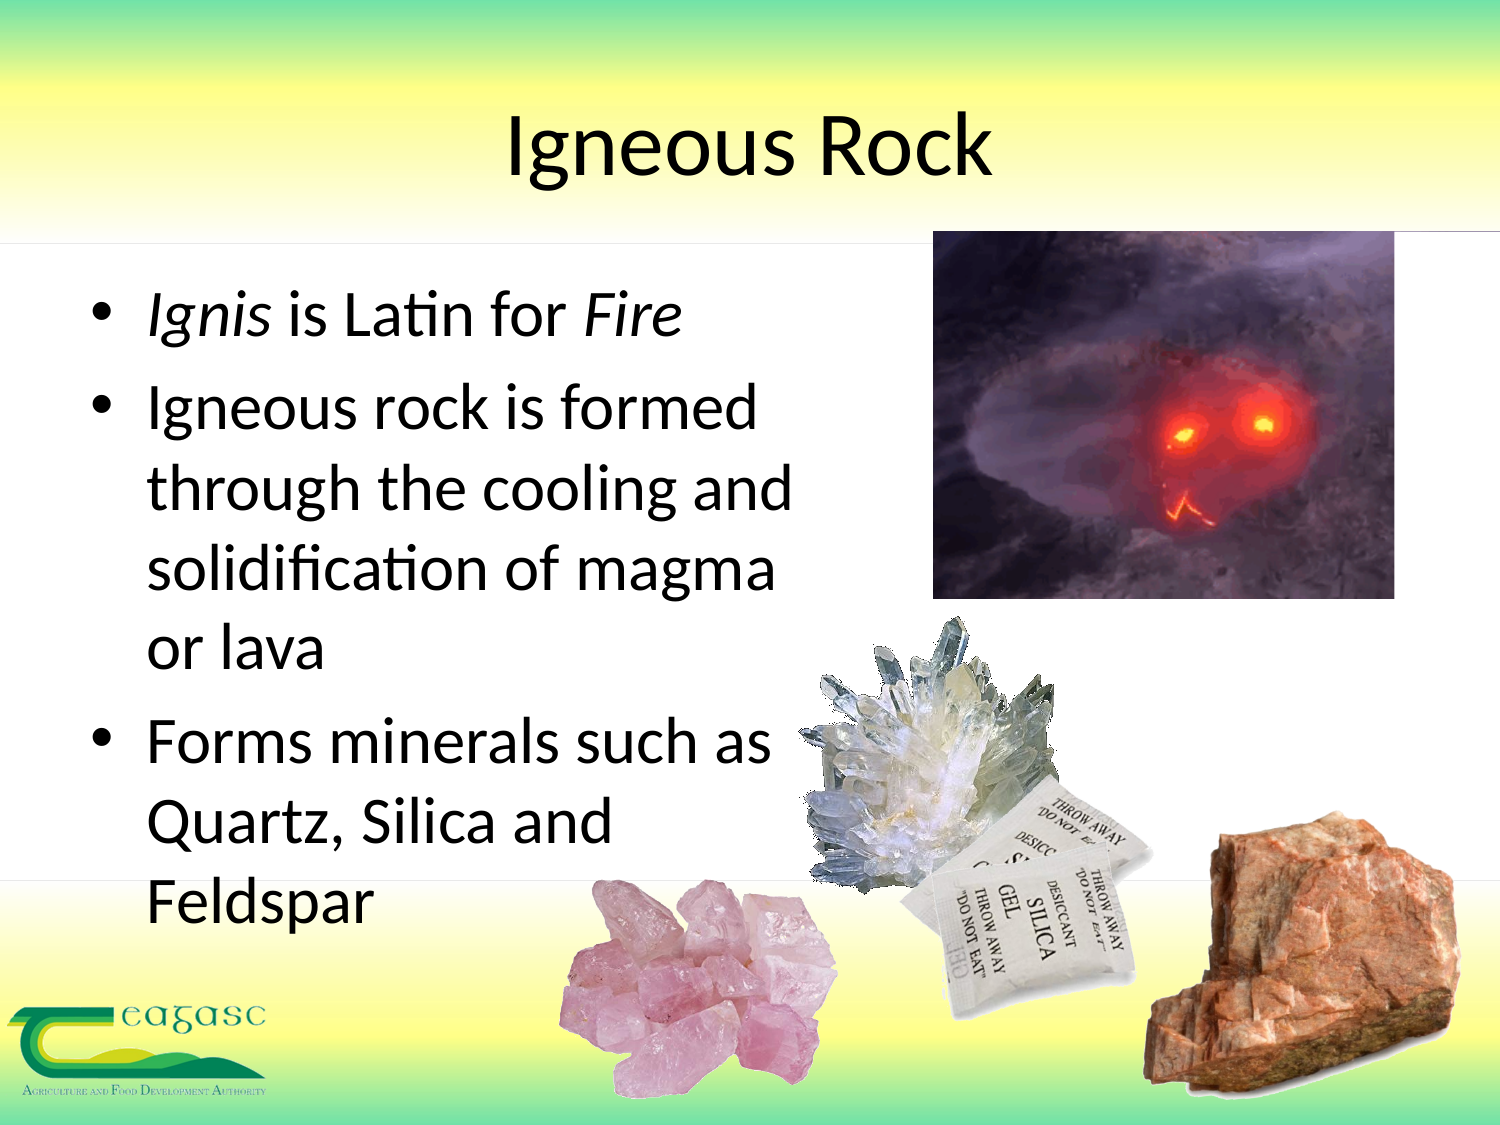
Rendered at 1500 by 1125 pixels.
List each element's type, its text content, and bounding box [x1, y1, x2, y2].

title Igneous Rock [75, 45, 1425, 233]
list Ignis is Latin for Fire Igneous rock is formed through the cooling and solidification of magma or lava Forms minerals such as Quartz, Silica and Feldspar [75, 262, 833, 1005]
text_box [933, 231, 1500, 600]
picture [0, 0, 1500, 1125]
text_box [768, 595, 1188, 1058]
